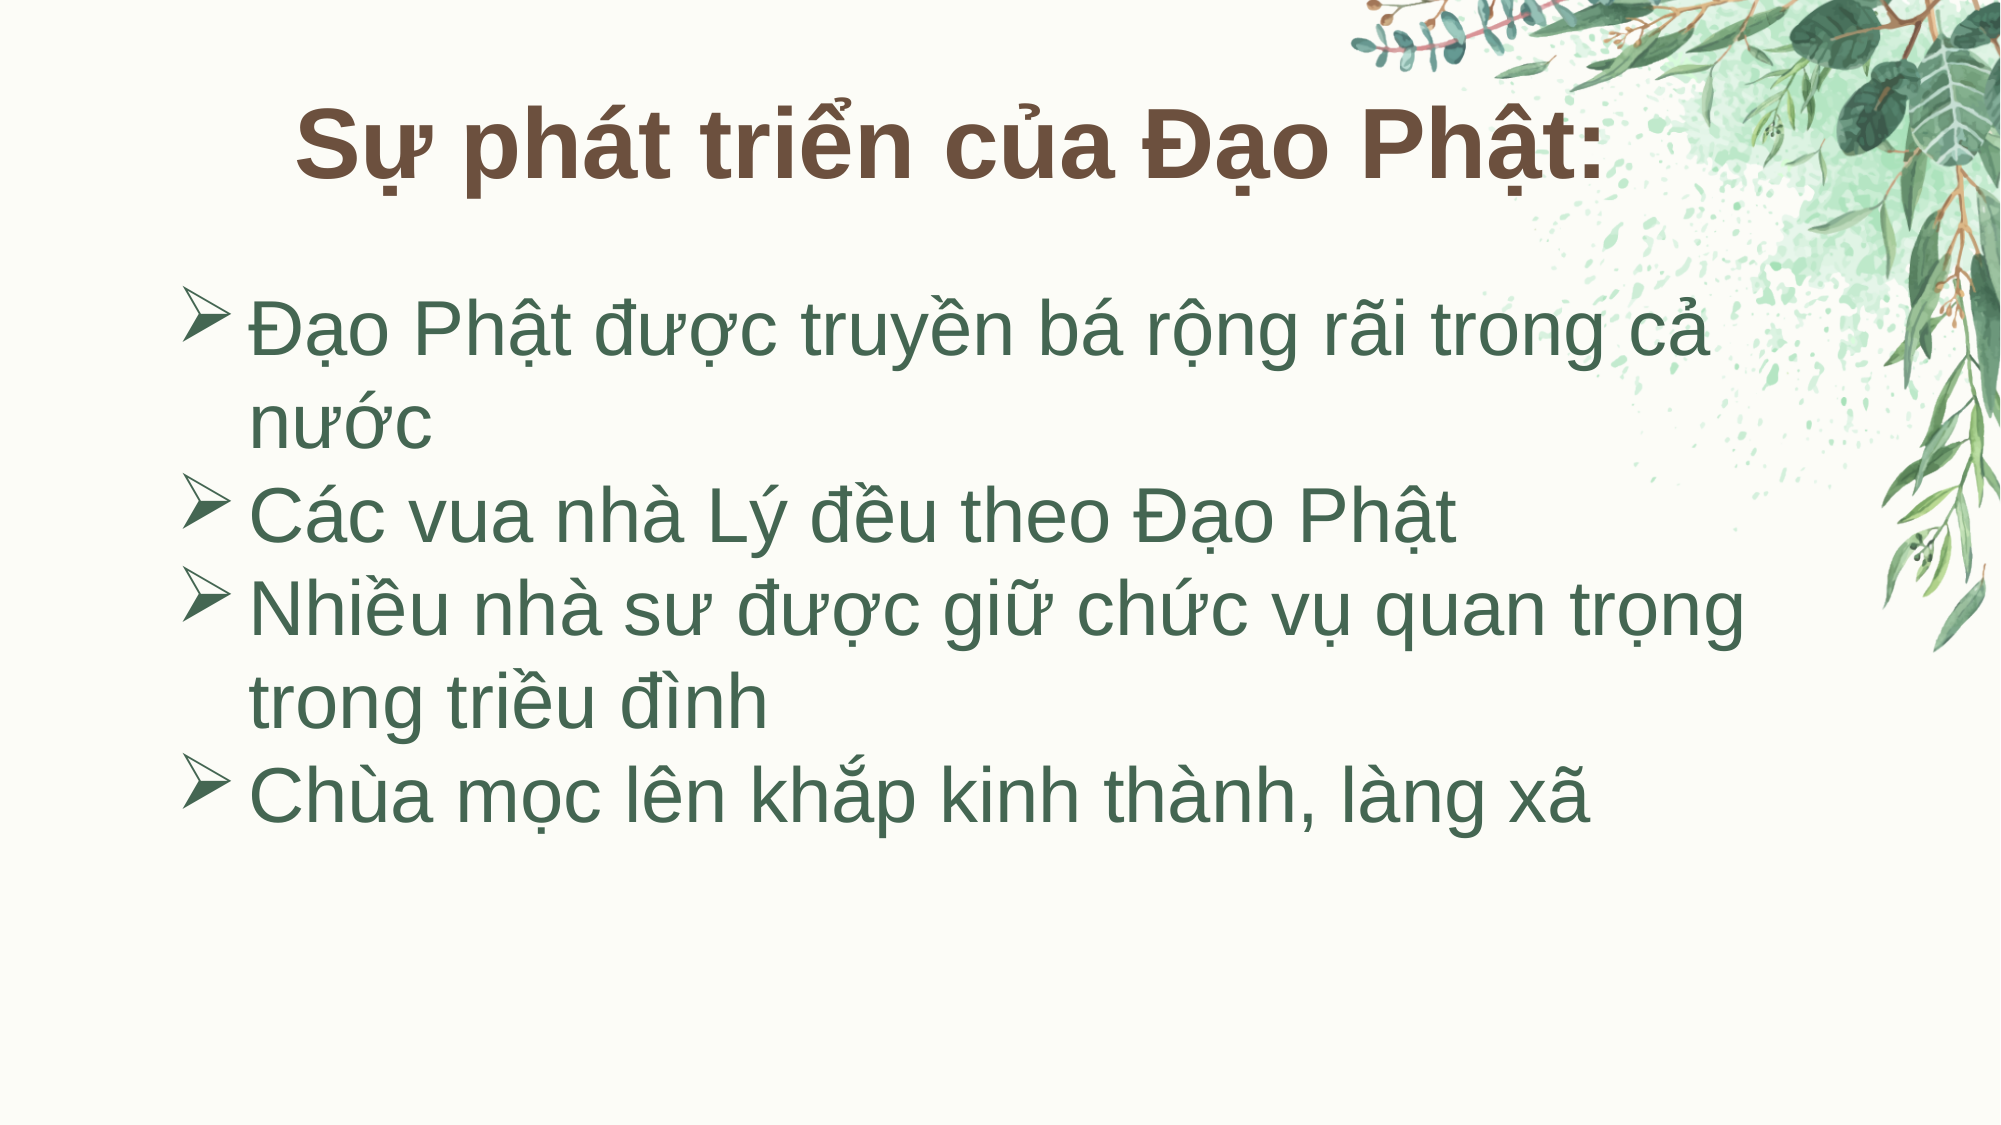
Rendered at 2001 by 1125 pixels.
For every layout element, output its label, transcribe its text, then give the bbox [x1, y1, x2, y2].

list Đạo Phật được truyền bá rộng rãi trong cả nước Các vua nhà Lý đều theo Đạo Phật Nhiều nhà sư được giữ chức vụ quan trọng trong triều đình Chùa mọc lên khắp kinh thành, làng xã [133, 262, 1817, 913]
subtitle Sự phát triển của Đạo Phật: [133, 45, 1750, 246]
picture [1308, 0, 2001, 724]
